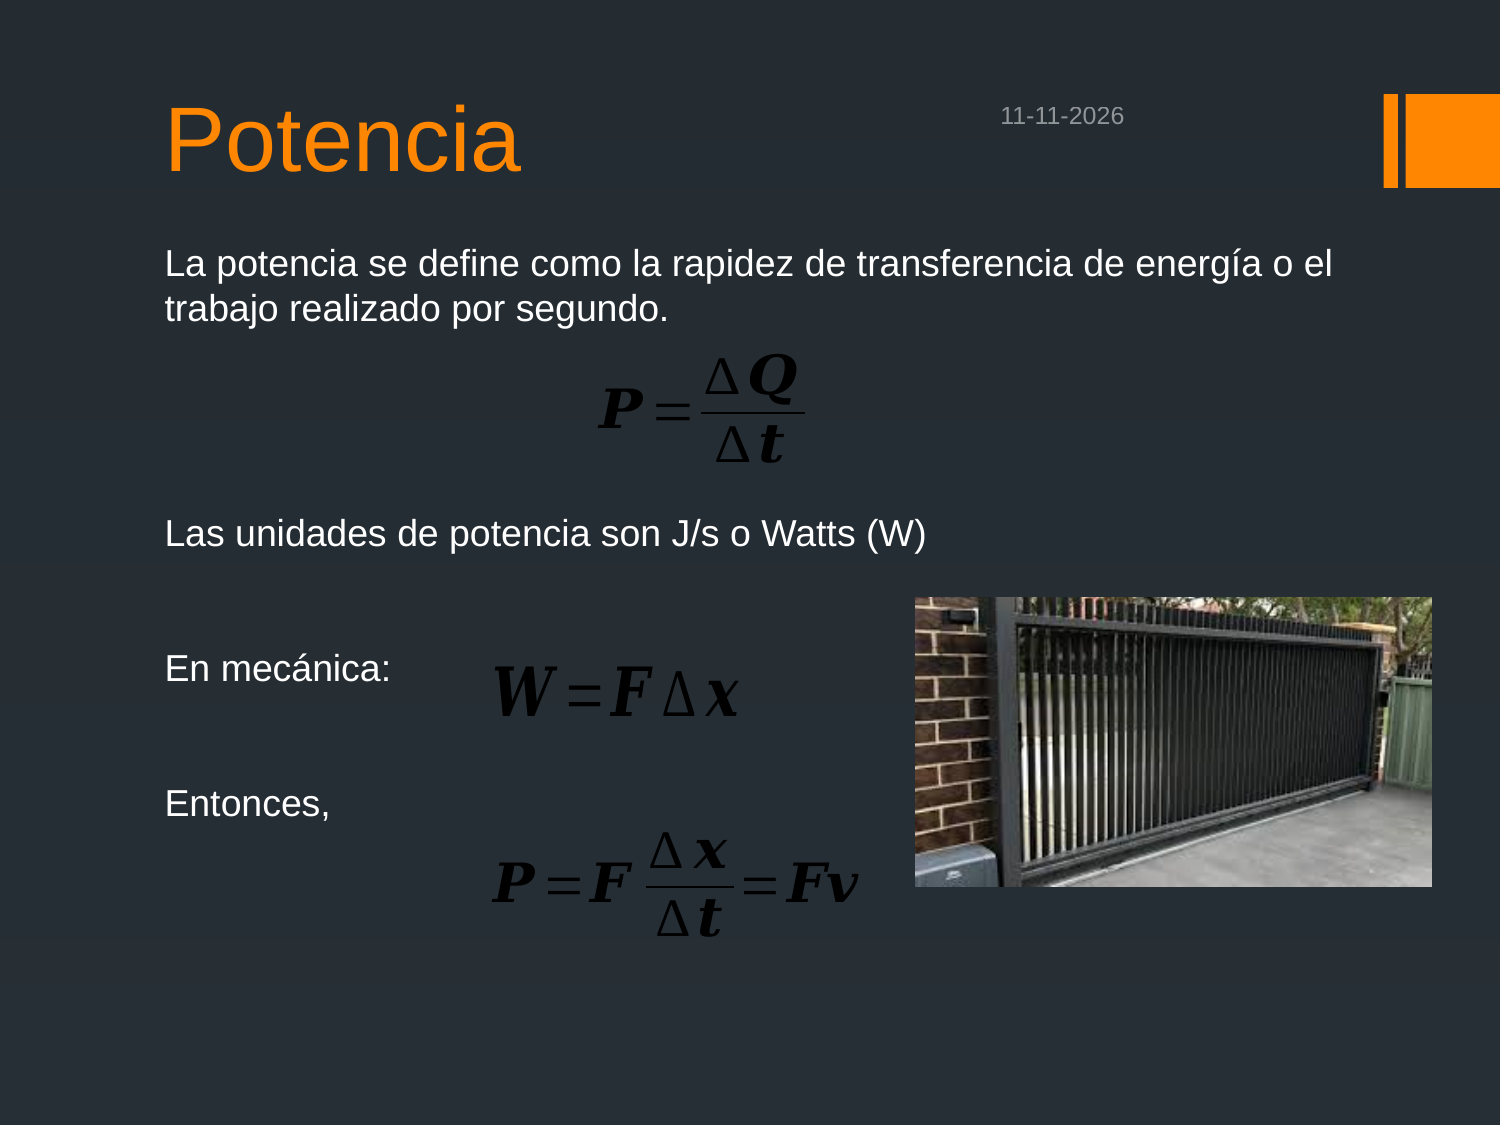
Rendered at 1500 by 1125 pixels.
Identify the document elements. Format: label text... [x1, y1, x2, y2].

picture [914, 597, 1433, 888]
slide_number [985, 90, 1181, 139]
list La potencia se define como la rapidez de transferencia de energía o el trabajo realizado por segundo. Las unidades de potencia son J/s o Watts (W) En mecánica: Entonces, [112, 231, 1410, 1007]
title Potencia [149, 66, 1400, 198]
